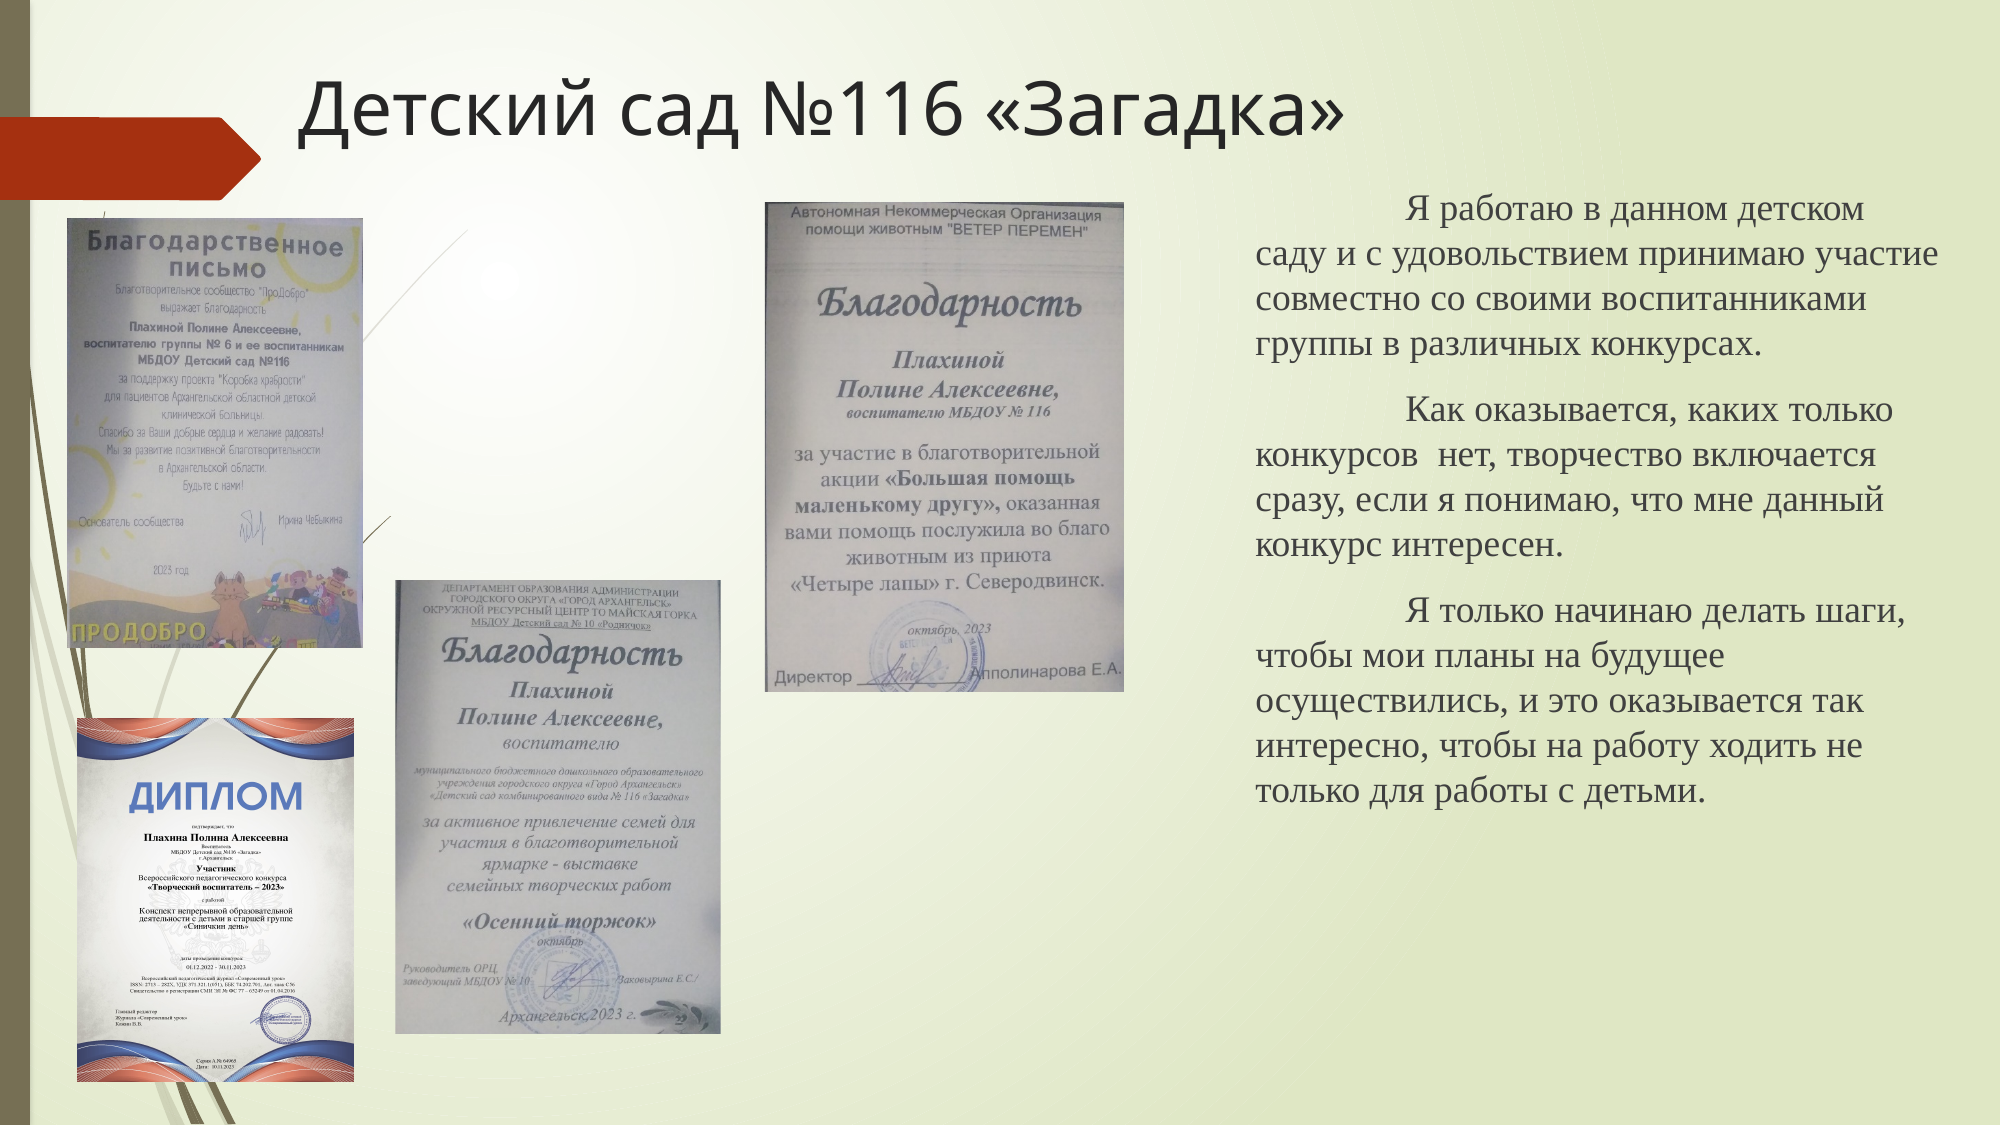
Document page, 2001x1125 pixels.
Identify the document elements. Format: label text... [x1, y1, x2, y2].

picture [67, 218, 364, 649]
picture [764, 201, 1124, 692]
list Я работаю в данном детском саду и с удовольствием принимаю участие совместно со своими воспитанниками группы в различных конкурсах. Как оказывается, каких только конкурсов нет, творчество включается сразу, если я понимаю, что мне данный конкурс интересен. Я только начинаю делать шаги, чтобы мои планы на будущее осуществились, и это оказывается так интересно, чтобы на работу ходить не только для работы с детьми. [1240, 175, 1958, 1082]
picture [77, 717, 354, 1082]
picture [394, 579, 721, 1035]
title Детский сад №116 «Загадка» [283, 52, 1915, 176]
